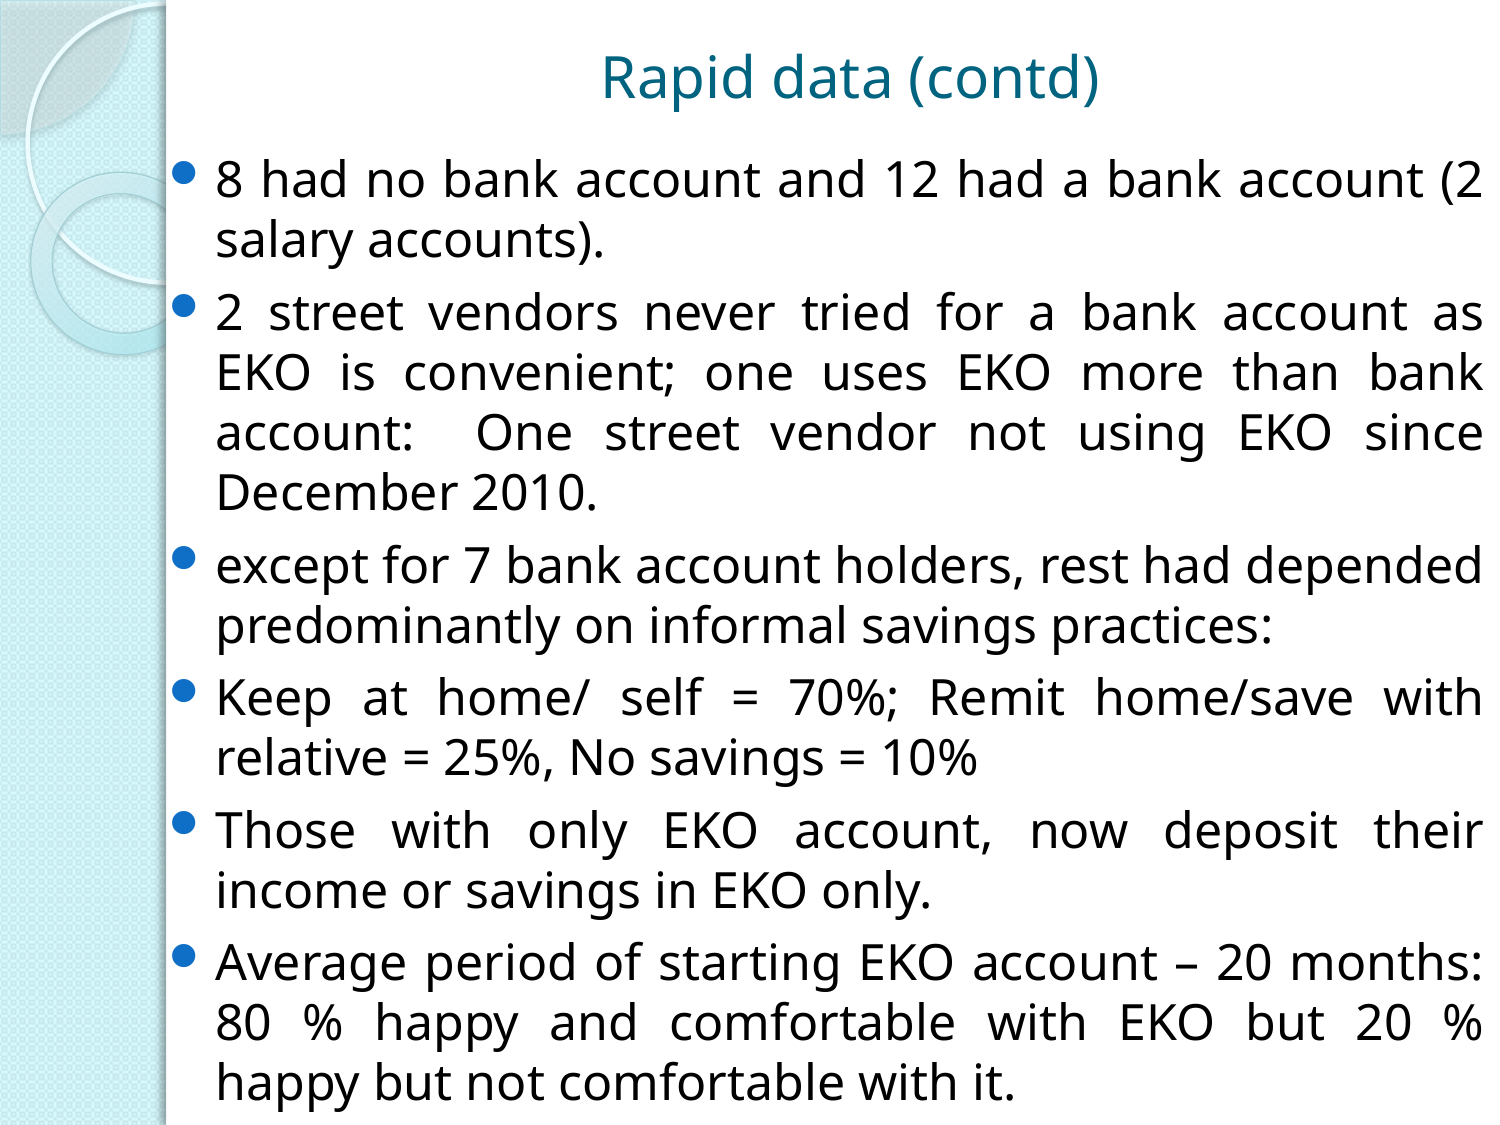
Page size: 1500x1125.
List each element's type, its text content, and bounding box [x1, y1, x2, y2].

title Rapid data (contd) [235, 45, 1466, 106]
list 8 had no bank account and 12 had a bank account (2 salary accounts). 2 street vendors never tried for a bank account as EKO is convenient; one uses EKO more than bank account: One street vendor not using EKO since December 2010. except for 7 bank account holders, rest had depended predominantly on informal savings practices: Keep at home/ self = 70%; Remit home/save with relative = 25%, No savings = 10% Those with only EKO account, now deposit their income or savings in EKO only. Average period of starting EKO account – 20 months: 80 % happy and comfortable with EKO but 20 % happy but not comfortable with it. [140, 140, 1500, 1125]
